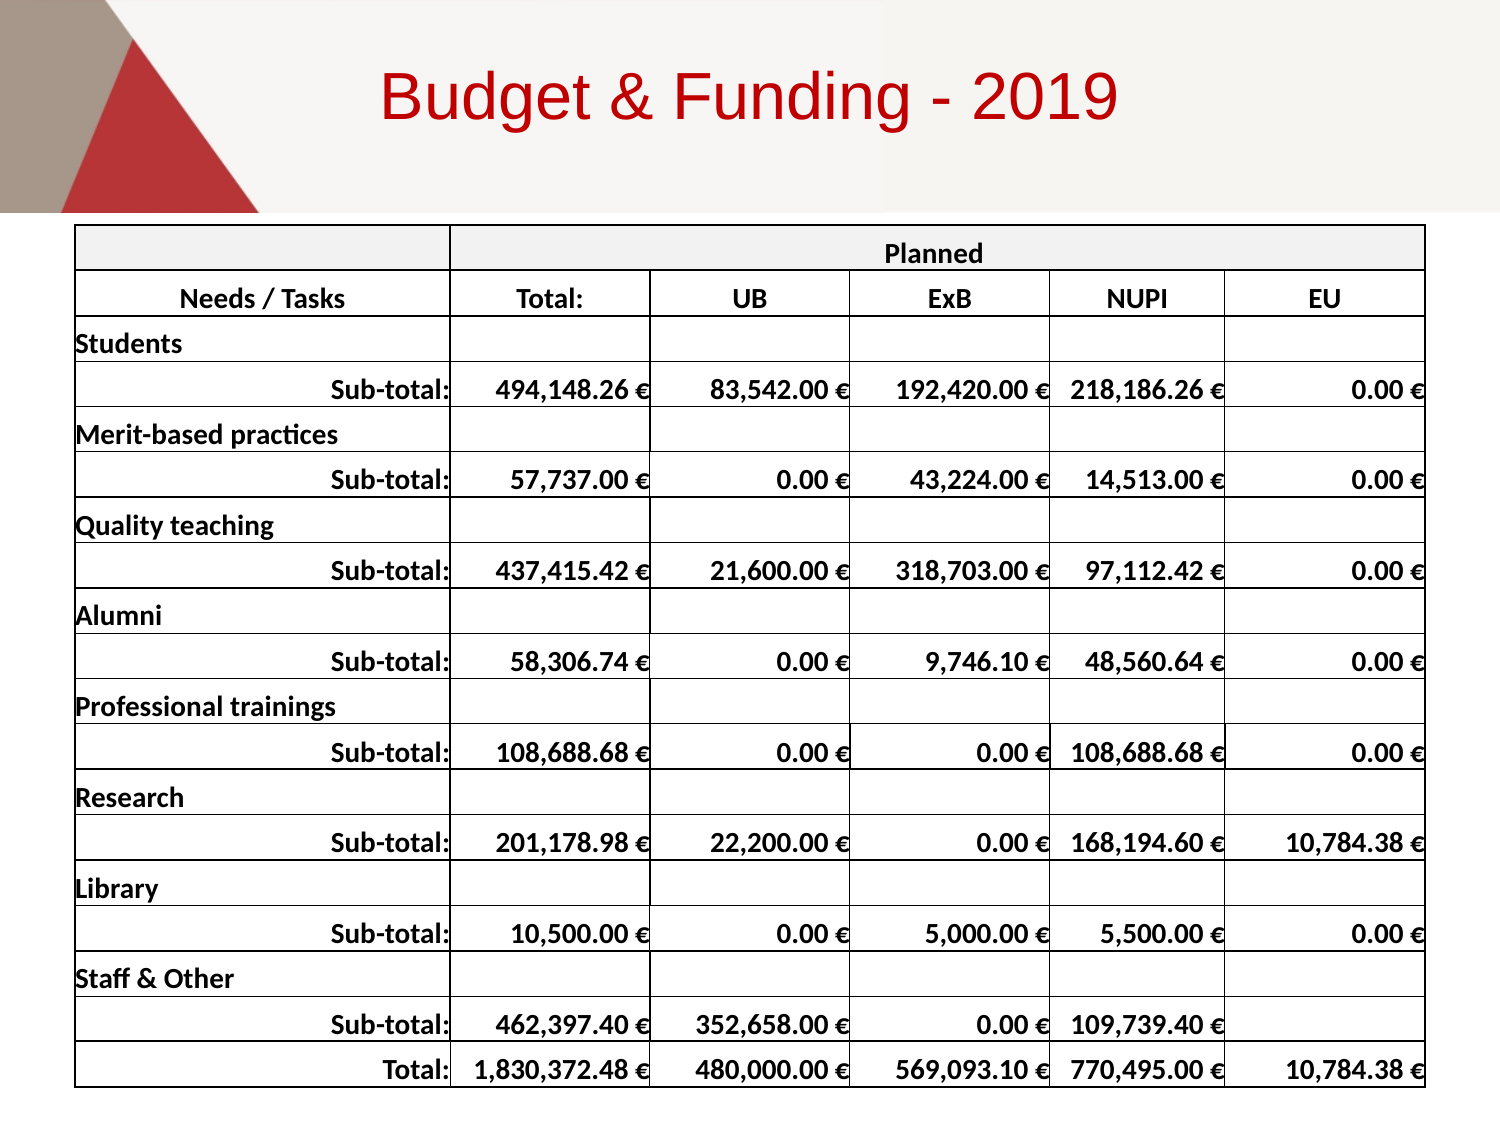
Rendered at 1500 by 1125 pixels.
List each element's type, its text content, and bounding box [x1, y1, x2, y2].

table_cell [1050, 952, 1224, 996]
table_cell 218,186.26 € [1050, 362, 1224, 406]
table_cell [651, 770, 849, 814]
table_cell [1225, 770, 1424, 814]
table_cell 770,495.00 € [1050, 1042, 1224, 1086]
table_cell 9,746.10 € [850, 634, 1049, 678]
table_cell [850, 861, 1049, 905]
table_cell Needs / Tasks [76, 271, 449, 315]
table_cell 0.00 € [650, 906, 849, 950]
table_cell 0.00 € [1225, 906, 1424, 950]
table_cell 58,306.74 € [451, 634, 649, 678]
picture [0, 0, 884, 213]
table_cell [1050, 770, 1224, 814]
table_cell [850, 498, 1049, 542]
table_cell 10,784.38 € [1225, 815, 1424, 859]
table_cell 0.00 € [1225, 452, 1424, 496]
table_cell [850, 952, 1049, 996]
table_cell 352,658.00 € [651, 997, 849, 1040]
table_cell 480,000.00 € [650, 1042, 849, 1086]
table_cell [1050, 589, 1224, 633]
table_cell [1050, 679, 1224, 723]
table_cell 108,688.68 € [1051, 724, 1224, 768]
table_cell [451, 498, 649, 542]
title Budget & Funding - 2019 [75, 45, 1425, 224]
table_cell 0.00 € [850, 997, 1049, 1040]
table_cell Students [76, 317, 449, 361]
table_cell [651, 679, 849, 723]
table_cell NUPI [1050, 271, 1224, 315]
table_cell 201,178.98 € [451, 815, 649, 859]
table_cell [451, 317, 649, 361]
table_cell Sub-total: [76, 906, 449, 950]
table_cell [451, 770, 649, 814]
table_cell [451, 589, 649, 633]
table_cell [1050, 407, 1224, 451]
table_cell Total: [451, 271, 649, 315]
table_cell 5,000.00 € [850, 906, 1049, 950]
table_cell 21,600.00 € [651, 543, 849, 587]
table_cell [1050, 498, 1224, 542]
table_cell [451, 861, 649, 905]
table_cell 192,420.00 € [850, 362, 1049, 406]
table_cell 22,200.00 € [651, 815, 849, 859]
table_cell Total: [76, 1042, 450, 1086]
table_cell 0.00 € [650, 452, 849, 496]
table_cell 0.00 € [1225, 543, 1424, 587]
table_cell 494,148.26 € [451, 362, 649, 406]
table_cell Sub-total: [76, 543, 449, 587]
table_cell UB [651, 271, 849, 315]
table_cell Sub-total: [76, 724, 449, 768]
table_cell 97,112.42 € [1050, 543, 1224, 587]
table_cell 0.00 € [650, 634, 849, 678]
table_cell 14,513.00 € [1050, 452, 1224, 496]
table_cell 43,224.00 € [850, 452, 1049, 496]
table_cell 0.00 € [851, 724, 1049, 768]
table_cell EU [1225, 271, 1424, 315]
table_cell [1050, 861, 1224, 905]
table_cell [1225, 498, 1424, 542]
table_cell 10,500.00 € [451, 906, 649, 950]
table_cell [1225, 861, 1424, 905]
table_cell Alumni [76, 589, 449, 633]
table_cell 10,784.38 € [1225, 1042, 1424, 1086]
table_cell Staff & Other [76, 952, 449, 996]
table_cell [850, 589, 1049, 633]
table_cell [1225, 997, 1424, 1040]
table_cell [651, 589, 849, 633]
table_cell [1225, 679, 1424, 723]
table_cell 57,737.00 € [451, 452, 649, 496]
table_cell 569,093.10 € [850, 1042, 1049, 1086]
table_cell [451, 679, 649, 723]
table_cell Research [76, 770, 449, 814]
table_cell [850, 770, 1049, 814]
table_cell Quality teaching [76, 498, 449, 542]
table_cell 462,397.40 € [451, 997, 649, 1040]
table_header Planned [451, 226, 1424, 269]
table_cell [1225, 952, 1424, 996]
table_cell 0.00 € [651, 724, 849, 768]
table_cell 318,703.00 € [850, 543, 1049, 587]
table_cell 5,500.00 € [1050, 906, 1224, 950]
table_cell 109,739.40 € [1050, 997, 1224, 1040]
table_cell Sub-total: [76, 815, 449, 859]
table_cell Merit-based practices [76, 407, 449, 451]
table_header [76, 226, 449, 269]
table_cell Sub-total: [76, 634, 449, 678]
table_cell 168,194.60 € [1050, 815, 1224, 859]
table_cell 0.00 € [1225, 362, 1424, 406]
table_cell [651, 407, 849, 451]
table_cell [451, 407, 649, 451]
table_cell 1,830,372.48 € [451, 1042, 649, 1086]
table_cell 437,415.42 € [451, 543, 649, 587]
table_cell 0.00 € [850, 815, 1049, 859]
table_cell [1050, 317, 1224, 361]
table_cell [850, 317, 1049, 361]
table_cell [451, 952, 649, 996]
table_cell [651, 952, 849, 996]
table_cell ExB [850, 271, 1049, 315]
table_cell [1225, 317, 1424, 361]
table_cell 108,688.68 € [451, 724, 649, 768]
table_cell Sub-total: [76, 997, 449, 1040]
table_cell [651, 498, 849, 542]
table_cell 83,542.00 € [651, 362, 849, 406]
table_cell [651, 317, 849, 361]
table_cell 48,560.64 € [1050, 634, 1224, 678]
table_cell Library [76, 861, 449, 905]
table_cell [850, 407, 1049, 451]
table_cell Sub-total: [76, 452, 449, 496]
table_cell Professional trainings [76, 679, 449, 723]
table_cell [1225, 407, 1424, 451]
table_cell [1225, 589, 1424, 633]
table_cell [850, 679, 1049, 723]
table_cell [651, 861, 849, 905]
table_cell Sub-total: [76, 362, 449, 406]
table_cell 0.00 € [1225, 634, 1424, 678]
table_cell 0.00 € [1226, 724, 1424, 768]
